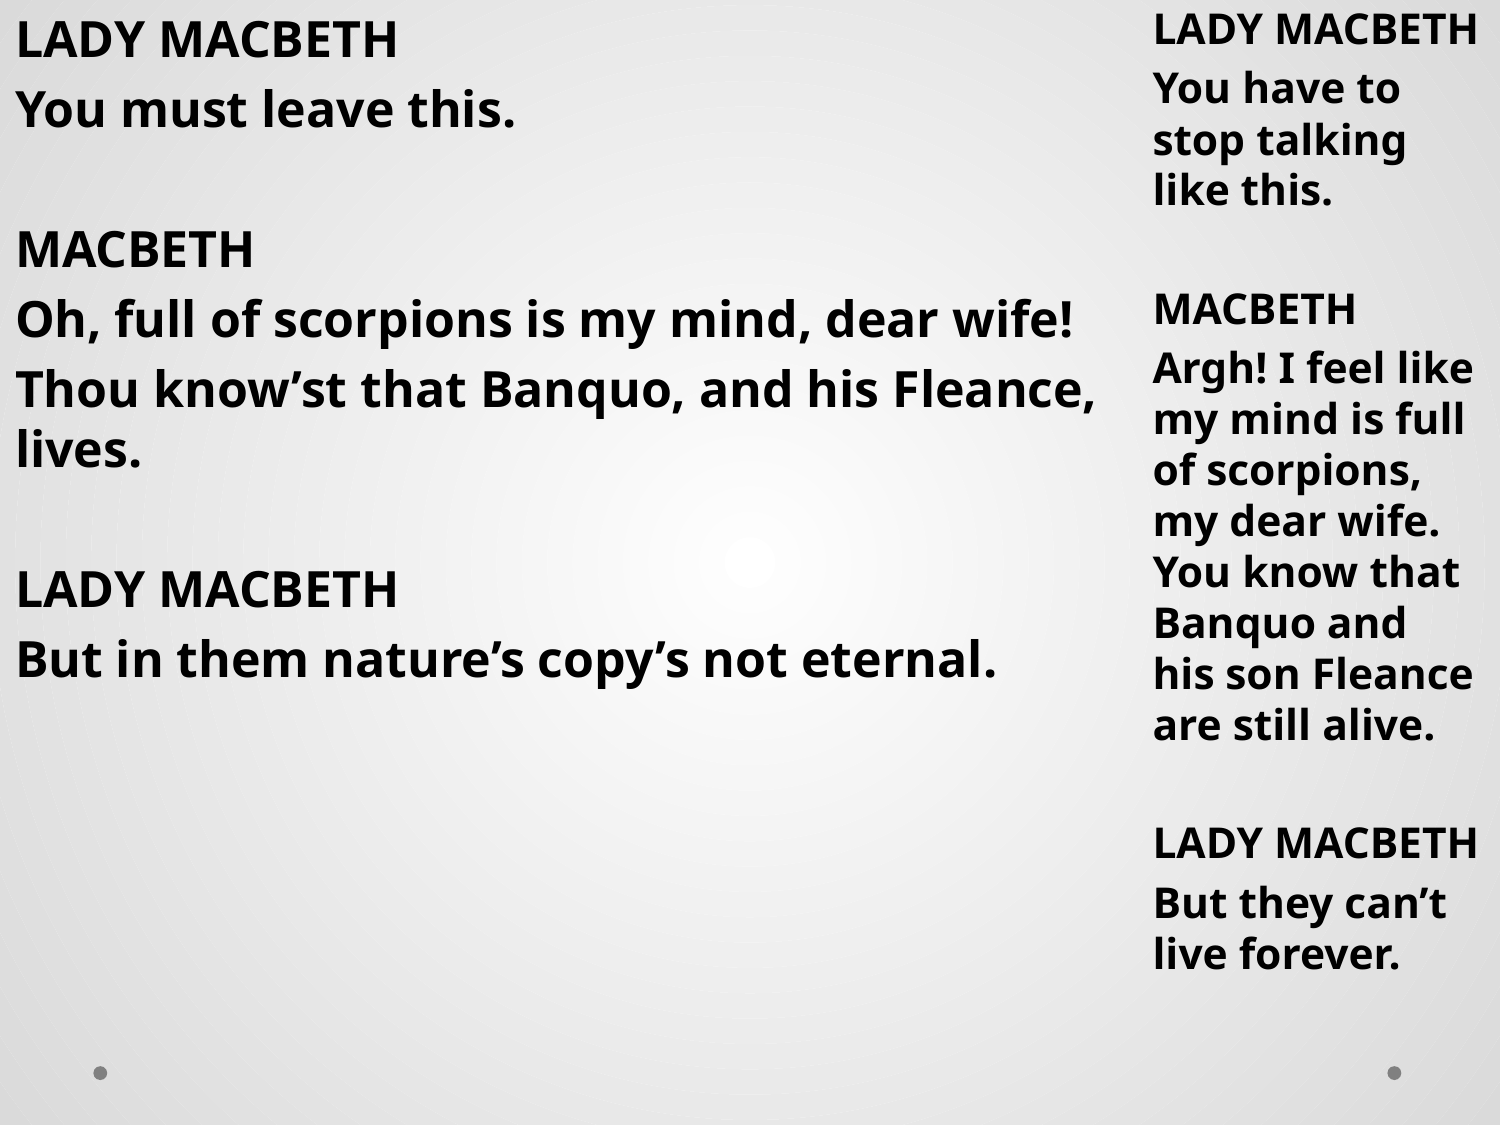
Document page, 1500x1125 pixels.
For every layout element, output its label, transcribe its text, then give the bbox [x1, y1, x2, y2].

text_box LADY MACBETH You have to stop talking like this. MACBETH Argh! I feel like my mind is full of scorpions, my dear wife. You know that Banquo and his son Fleance are still alive. LADY MACBETH But they can’t live forever. [1137, 0, 1496, 1120]
list LADY MACBETH You must leave this. MACBETH Oh, full of scorpions is my mind, dear wife! Thou know’st that Banquo, and his Fleance, lives. LADY MACBETH But in them nature’s copy’s not eternal. [0, 0, 1138, 1125]
